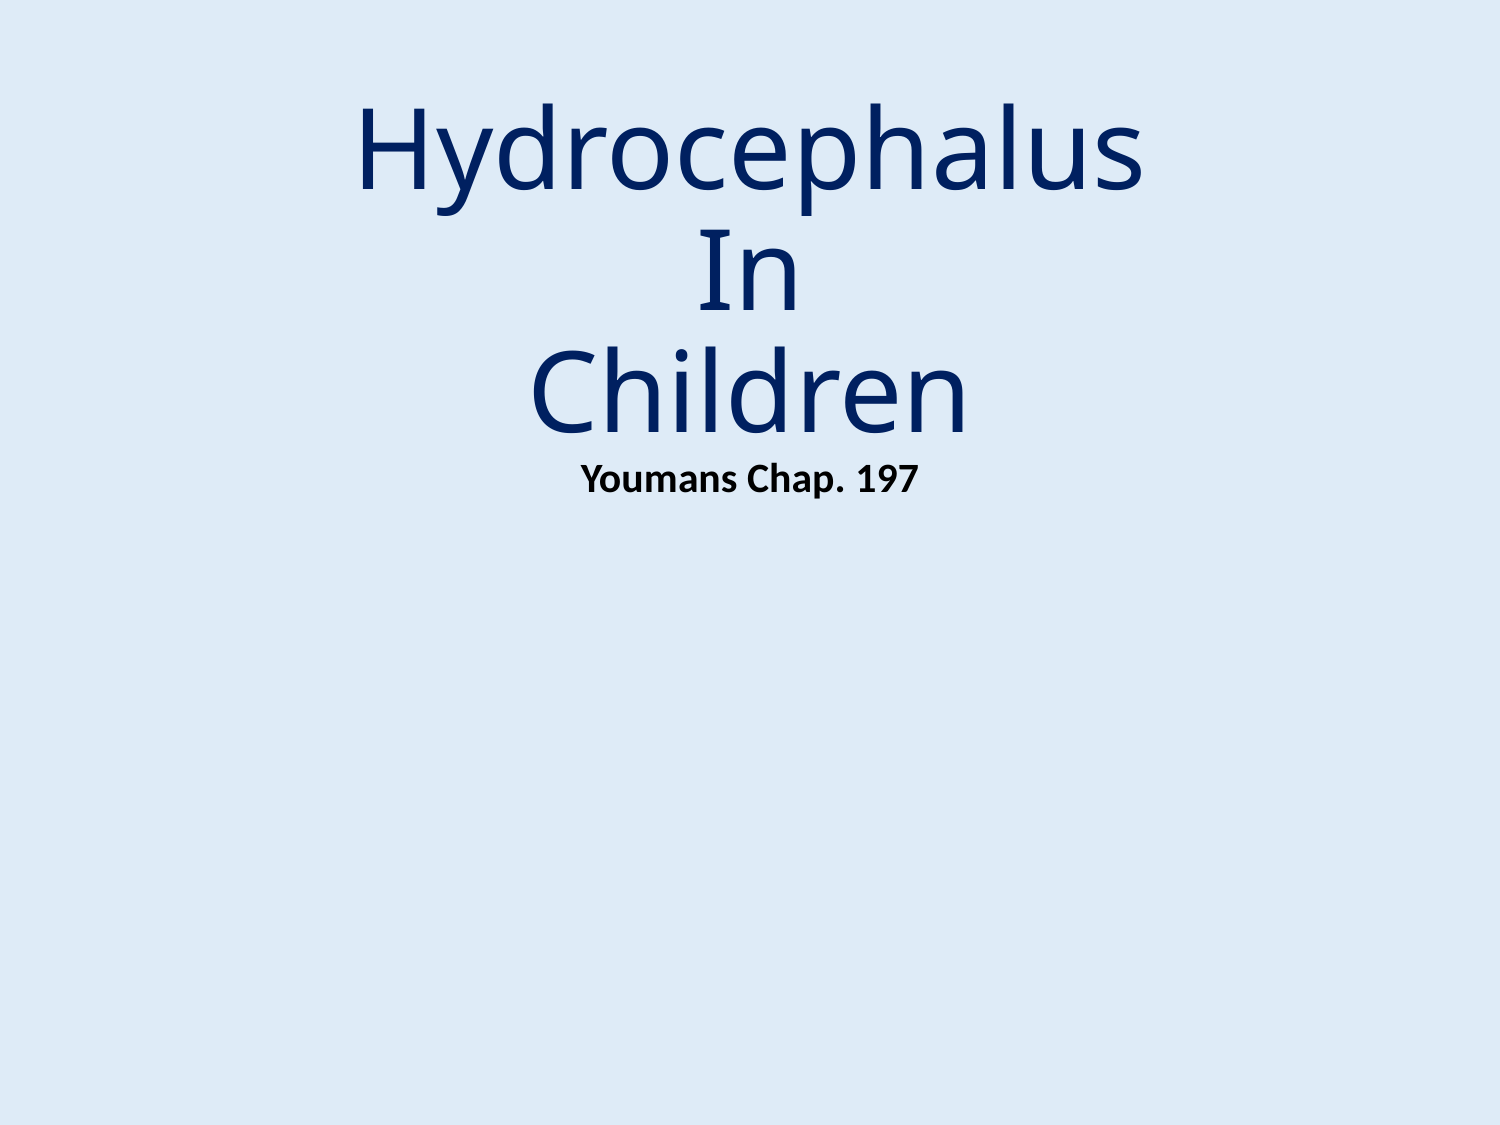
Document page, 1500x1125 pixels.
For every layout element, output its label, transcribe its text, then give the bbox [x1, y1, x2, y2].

title Hydrocephalus In Children Youmans Chap. 197 [267, 56, 1233, 538]
